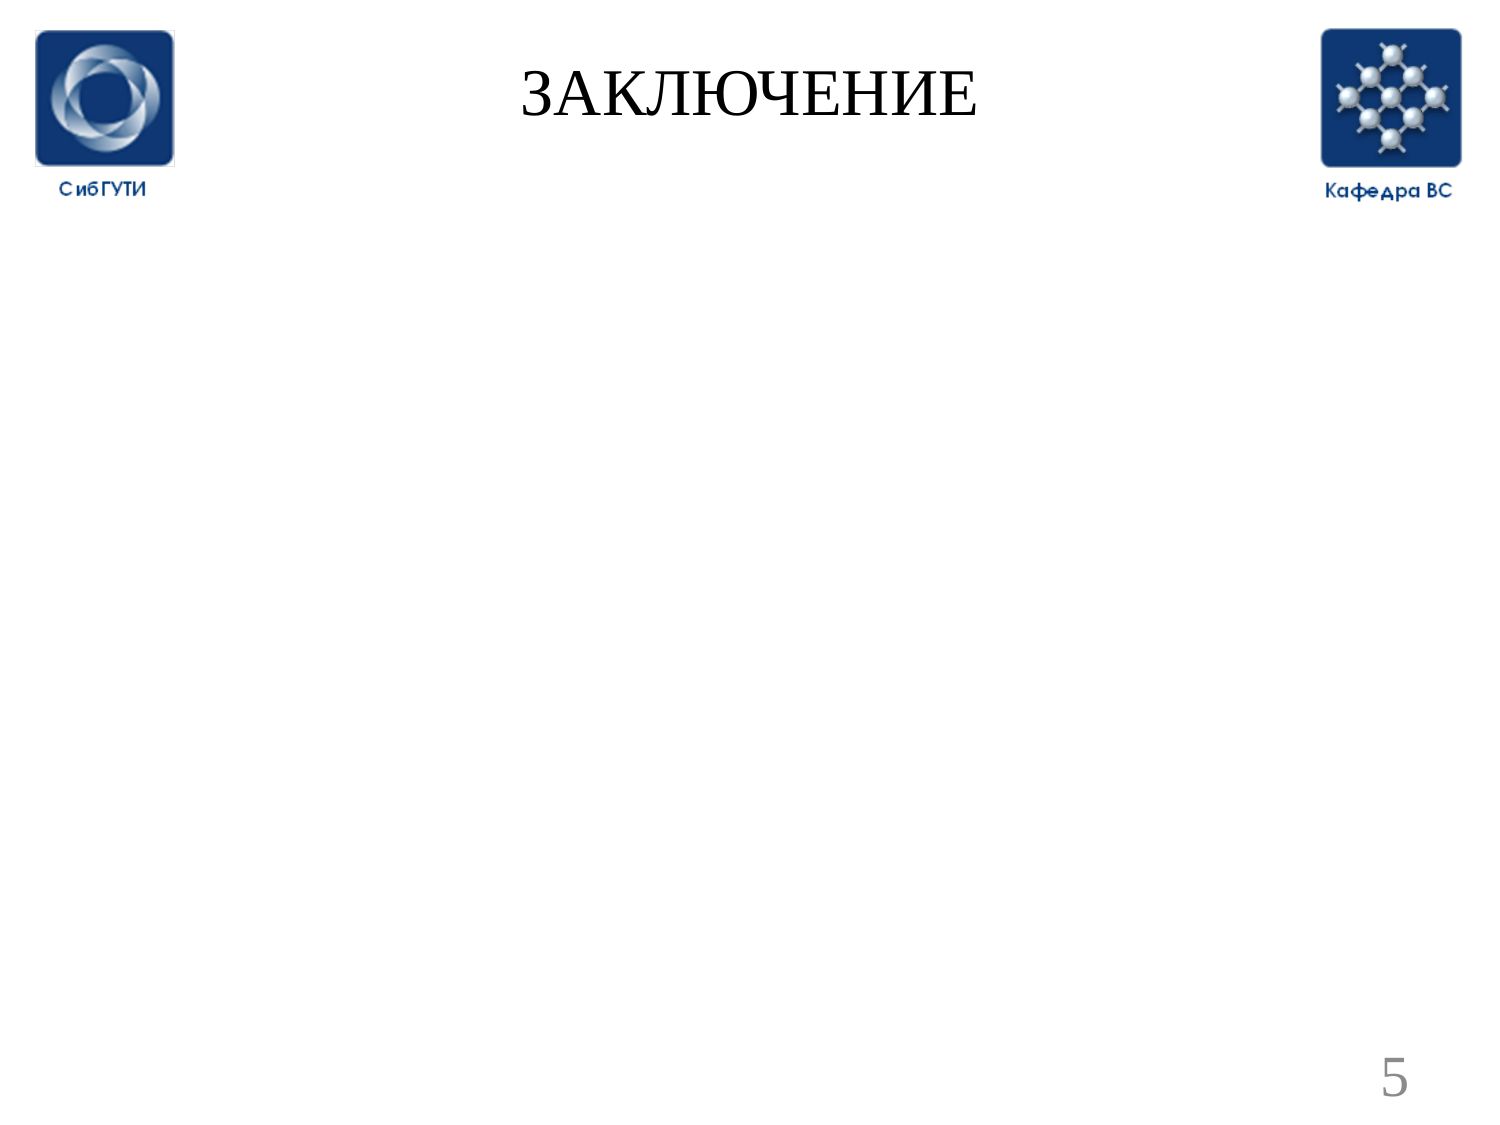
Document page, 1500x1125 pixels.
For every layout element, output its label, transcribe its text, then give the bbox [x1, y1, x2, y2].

slide_number 5 [1074, 1042, 1425, 1103]
picture [1303, 27, 1480, 214]
picture [34, 29, 176, 212]
title ЗАКЛЮЧЕНИЕ [210, 30, 1290, 147]
